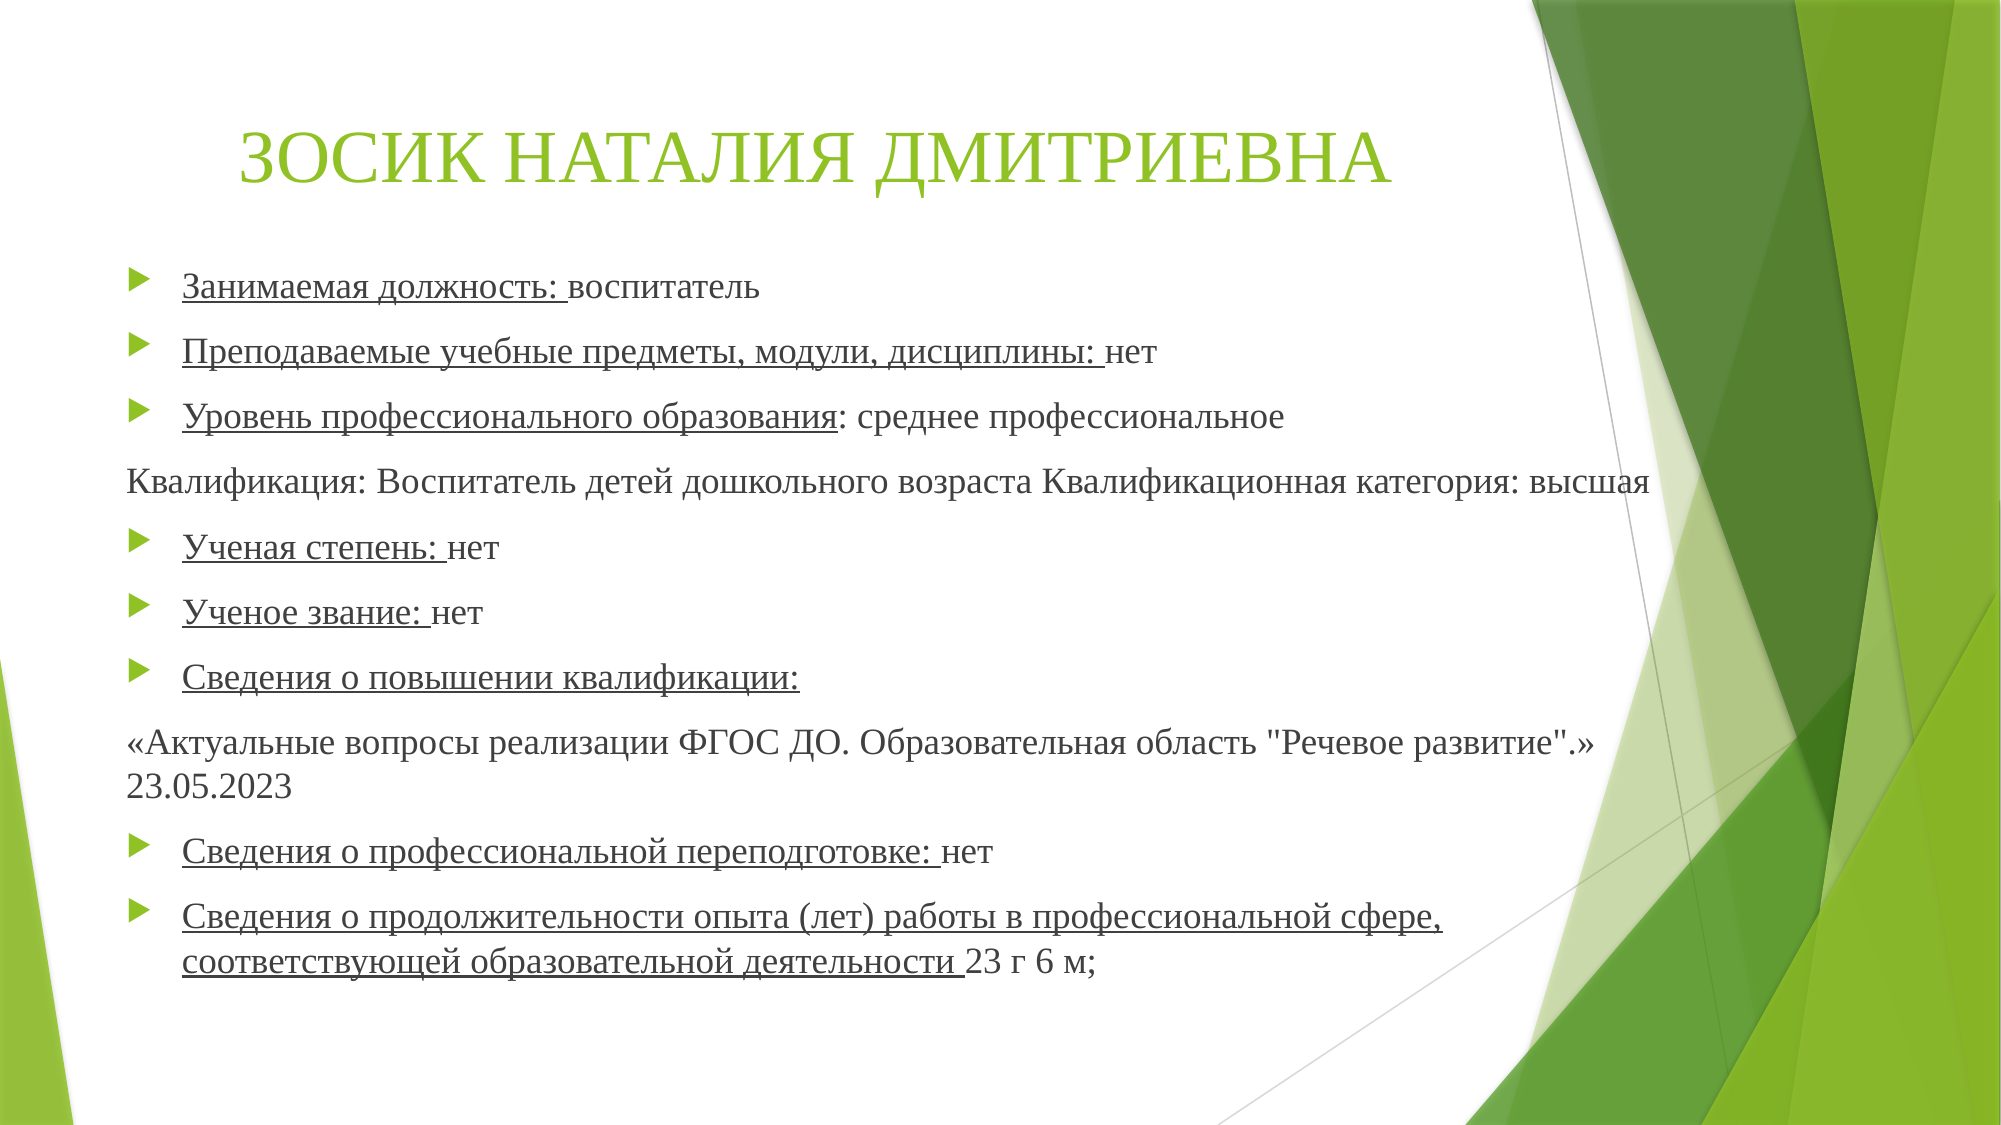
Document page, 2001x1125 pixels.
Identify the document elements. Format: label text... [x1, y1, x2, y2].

title ЗОСИК НАТАЛИЯ ДМИТРИЕВНА [111, 99, 1522, 237]
list Занимаемая должность: воспитатель Преподаваемые учебные предметы, модули, дисциплины: нет Уровень профессионального образования: среднее профессиональное Квалификация: Воспитатель детей дошкольного возраста Квалификационная категория: высшая Ученая степень: нет Ученое звание: нет Сведения о повышении квалификации: «Актуальные вопросы реализации ФГОС ДО. Образовательная область "Речевое развитие".» 23.05.2023 Сведения о профессиональной переподготовке: нет Сведения о продолжительности опыта (лет) работы в профессиональной сфере, соответствующей образовательной деятельности 23 г 6 м; [111, 254, 1732, 992]
